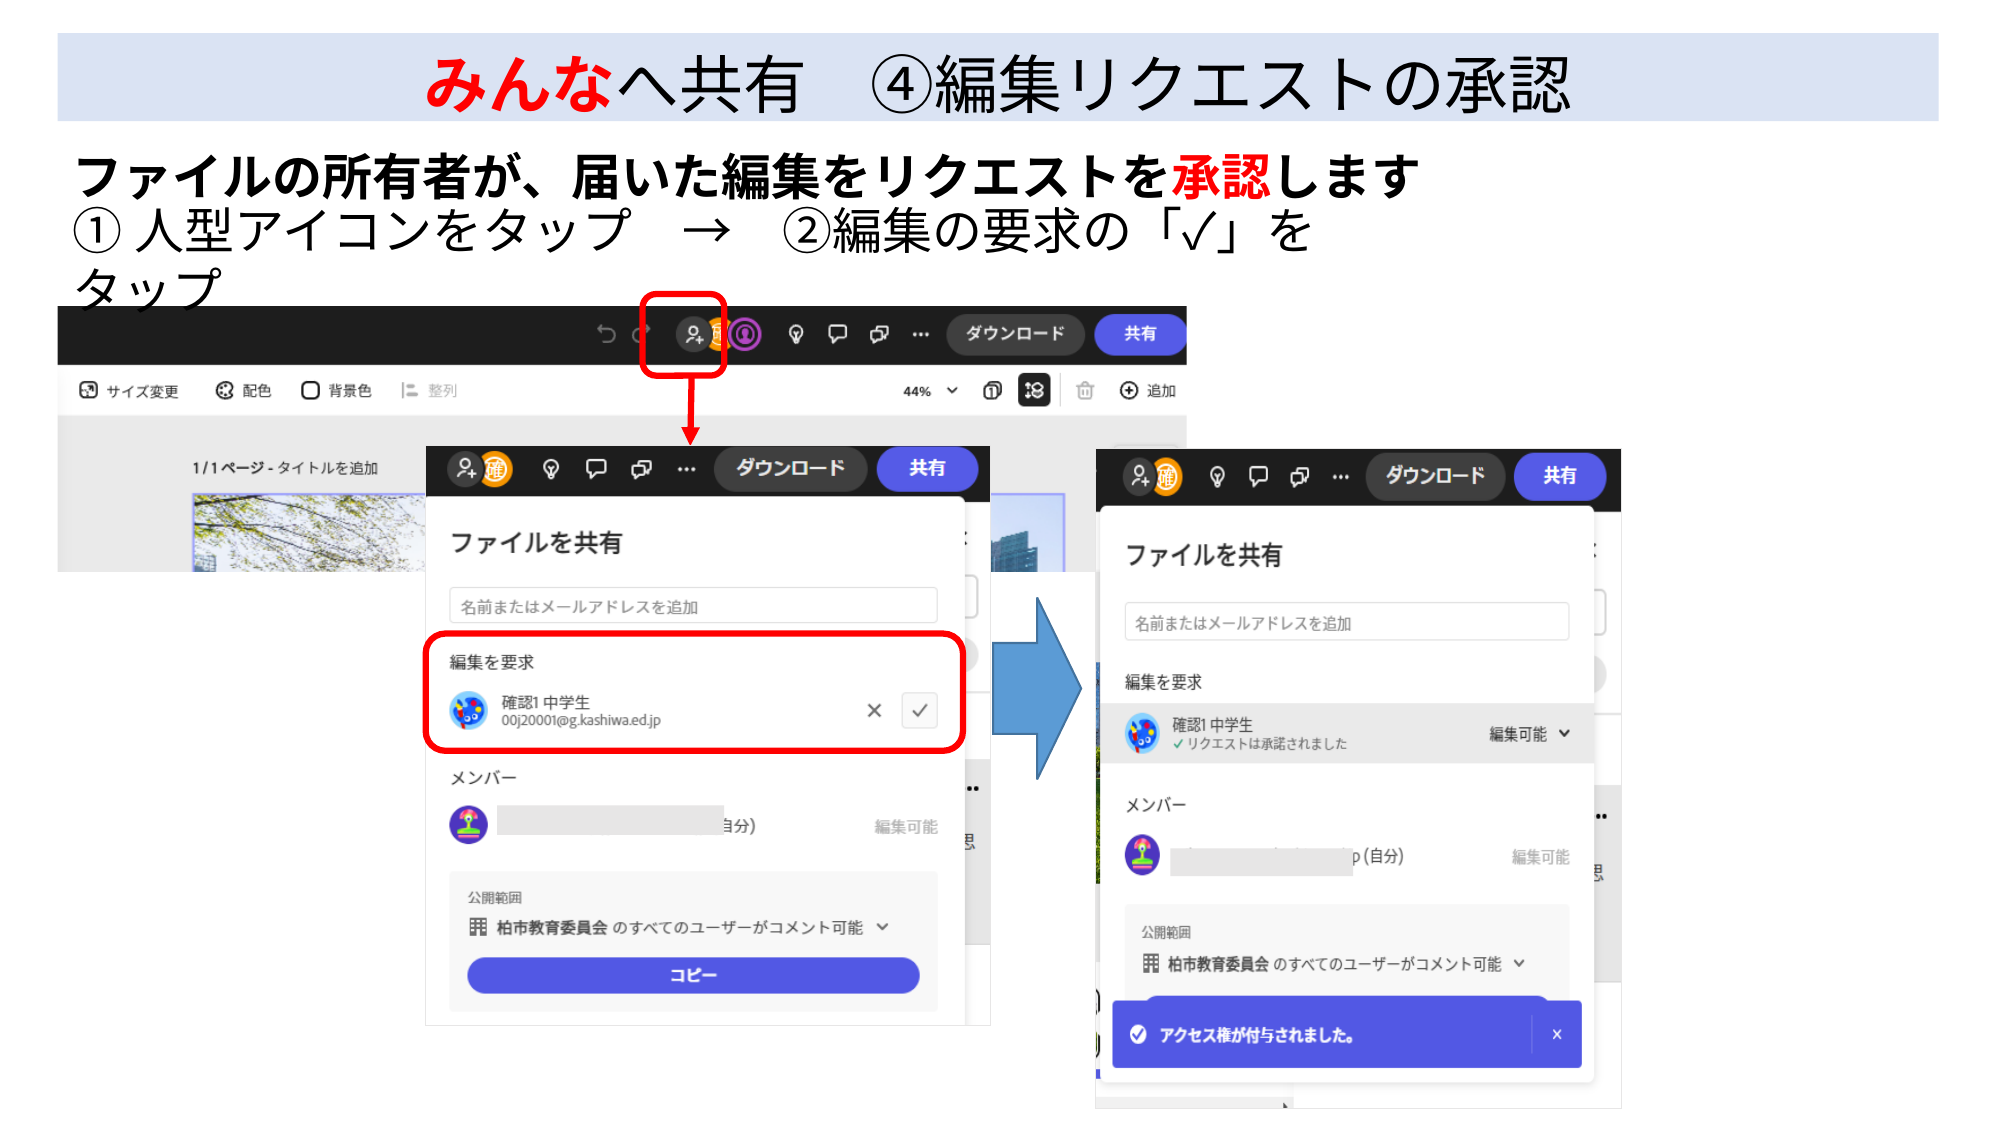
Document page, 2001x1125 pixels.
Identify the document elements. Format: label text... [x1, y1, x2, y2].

text_box [992, 597, 1083, 780]
text_box ファイルの所有者が、届いた編集をリクエストを承認します [57, 121, 1939, 219]
picture [57, 306, 1187, 572]
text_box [425, 445, 991, 1026]
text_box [1095, 448, 1622, 1109]
text_box みんなへ共有 ④編集リクエストの承認 [57, 33, 1939, 121]
text_box ①人型アイコンをタップ → ②編集の要求の「✓」をタップ [57, 200, 1373, 307]
